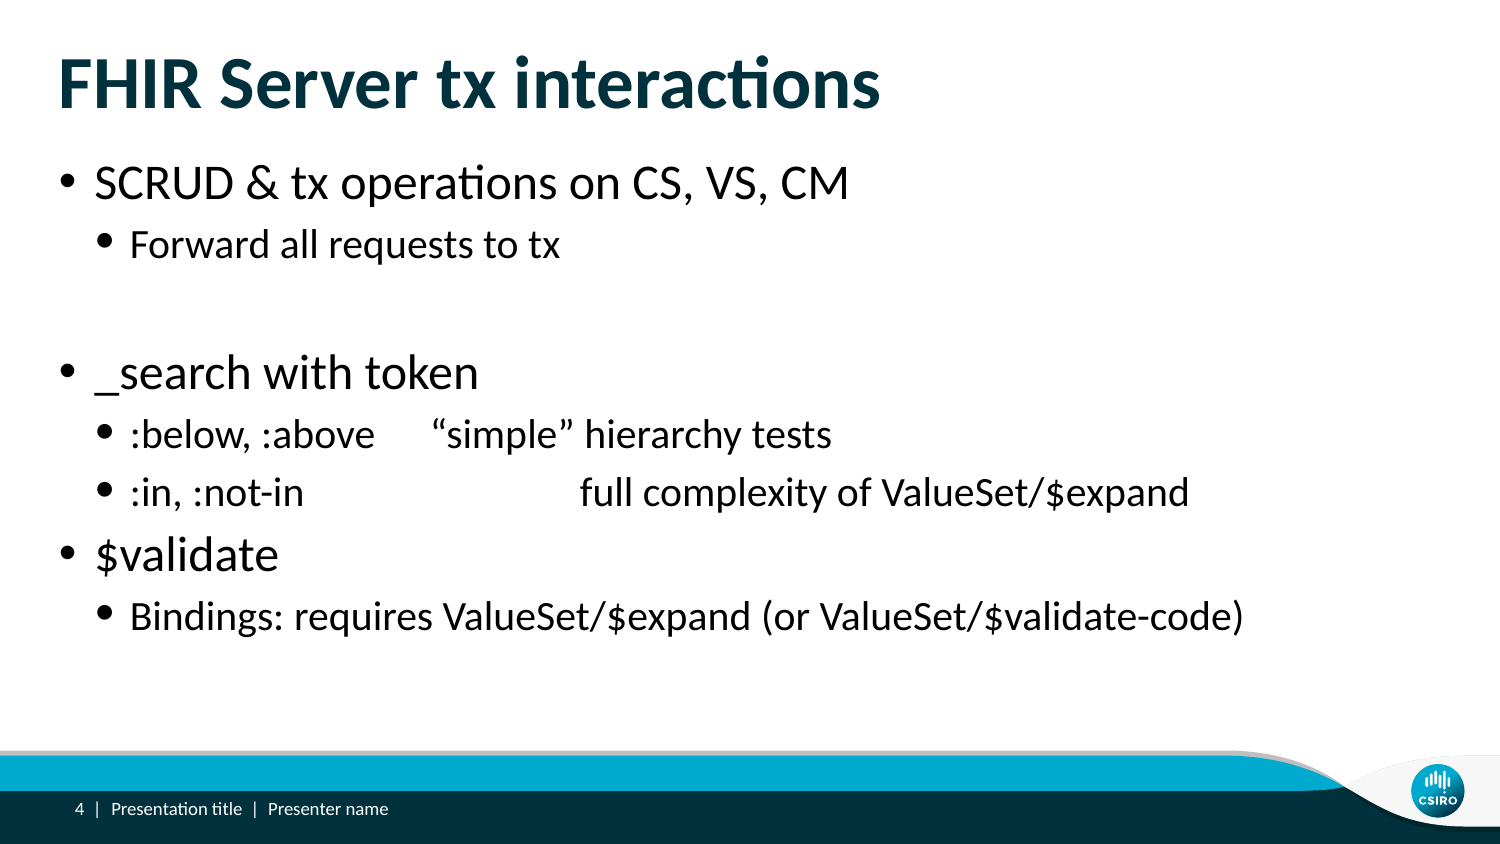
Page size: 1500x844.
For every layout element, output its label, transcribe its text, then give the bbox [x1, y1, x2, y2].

title FHIR Server tx interactions [58, 33, 1447, 139]
list SCRUD & tx operations on CS, VS, CM Forward all requests to tx _search with token :below, :above “simple” hierarchy tests :in, :not-in full complexity of ValueSet/$expand $validate Bindings: requires ValueSet/$expand (or ValueSet/$validate-code) [58, 156, 1447, 719]
footer Presentation title | Presenter name [111, 800, 1110, 816]
slide_number 4 | [54, 800, 102, 816]
